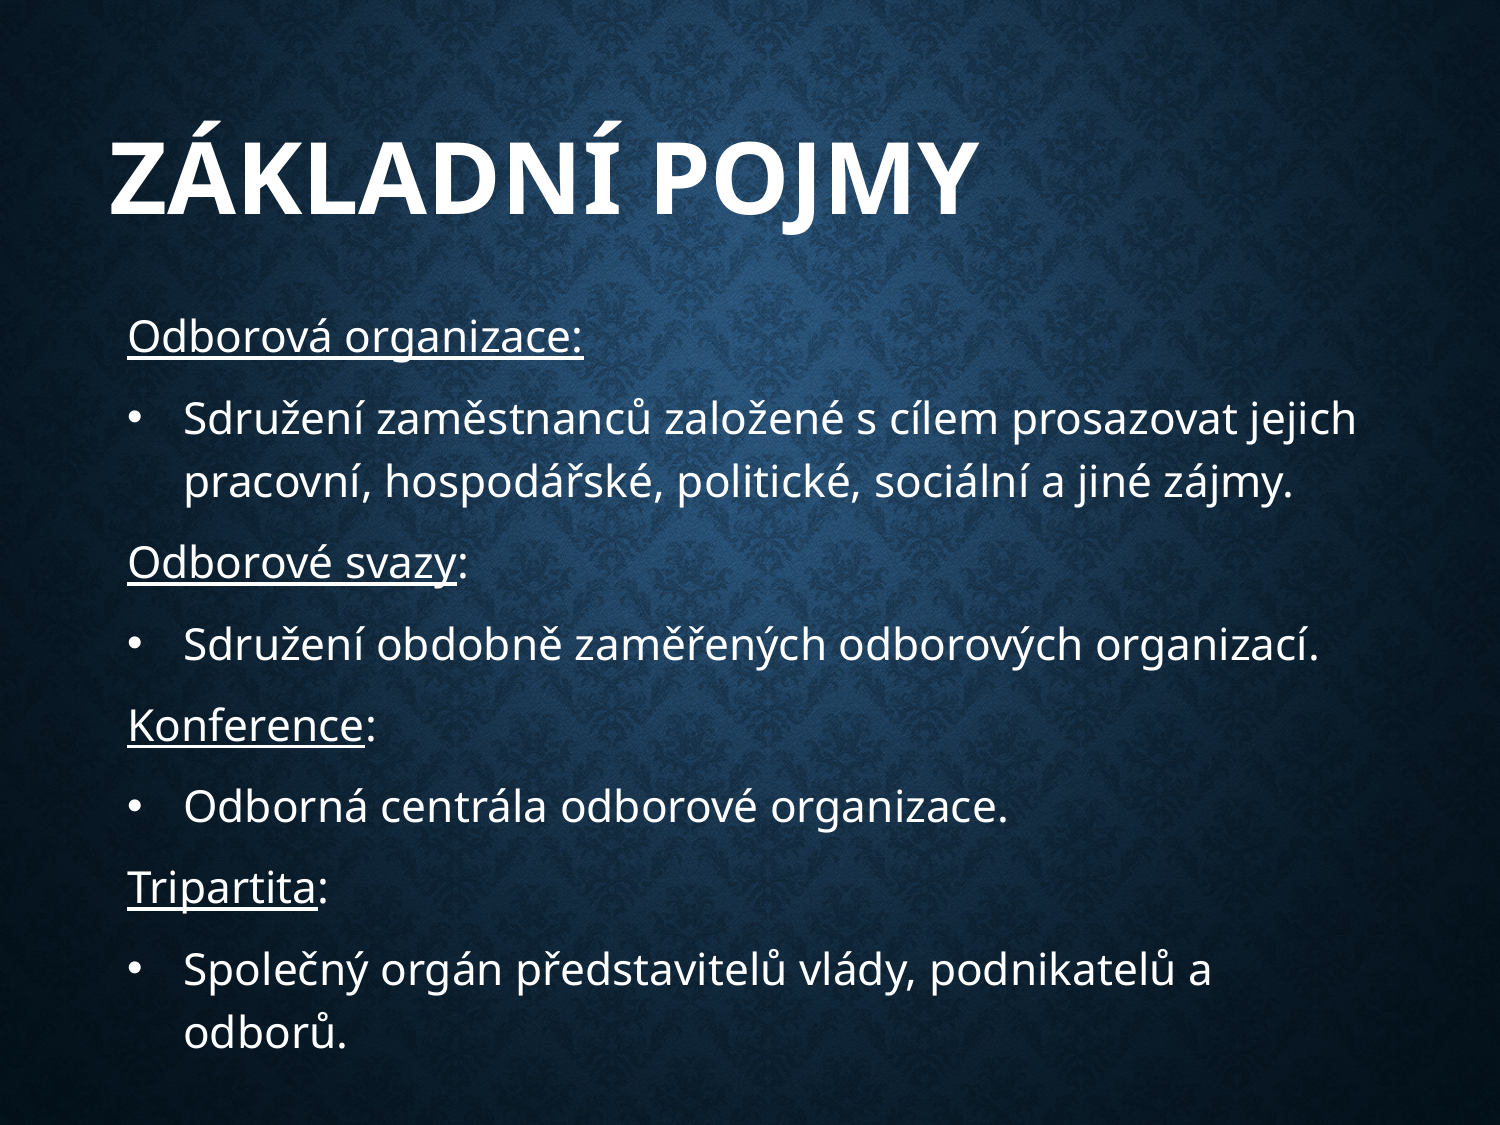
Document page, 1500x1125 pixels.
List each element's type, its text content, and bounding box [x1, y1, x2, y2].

subtitle Odborová organizace: Sdružení zaměstnanců založené s cílem prosazovat jejich pracovní, hospodářské, politické, sociální a jiné zájmy. Odborové svazy: Sdružení obdobně zaměřených odborových organizací. Konference: Odborná centrála odborové organizace. Tripartita: Společný orgán představitelů vlády, podnikatelů a odborů. [112, 219, 1405, 1071]
title Základní pojmy [94, 90, 1370, 244]
